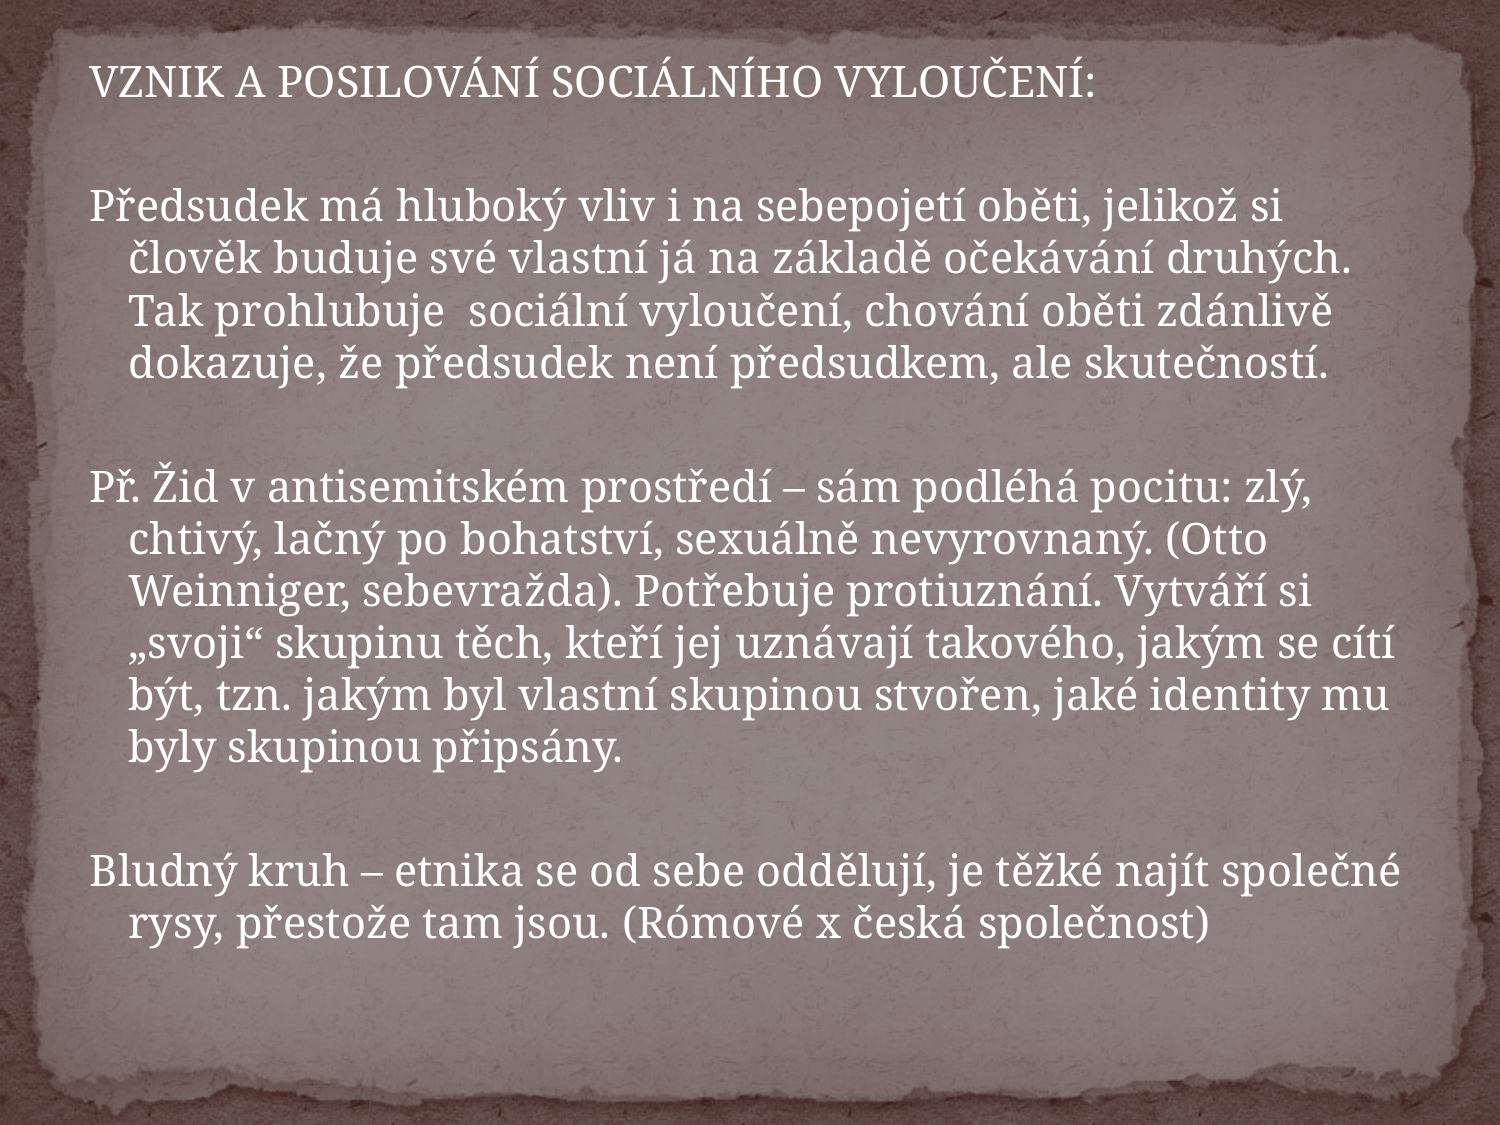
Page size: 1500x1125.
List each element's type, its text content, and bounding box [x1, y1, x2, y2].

list VZNIK A POSILOVÁNÍ SOCIÁLNÍHO VYLOUČENÍ: Předsudek má hluboký vliv i na sebepojetí oběti, jelikož si člověk buduje své vlastní já na základě očekávání druhých. Tak prohlubuje sociální vyloučení, chování oběti zdánlivě dokazuje, že předsudek není předsudkem, ale skutečností. Př. Žid v antisemitském prostředí – sám podléhá pocitu: zlý, chtivý, lačný po bohatství, sexuálně nevyrovnaný. (Otto Weinniger, sebevražda). Potřebuje protiuznání. Vytváří si „svoji“ skupinu těch, kteří jej uznávají takového, jakým se cítí být, tzn. jakým byl vlastní skupinou stvořen, jaké identity mu byly skupinou připsány. Bludný kruh – etnika se od sebe oddělují, je těžké najít společné rysy, přestože tam jsou. (Rómové x česká společnost) [75, 46, 1425, 1000]
